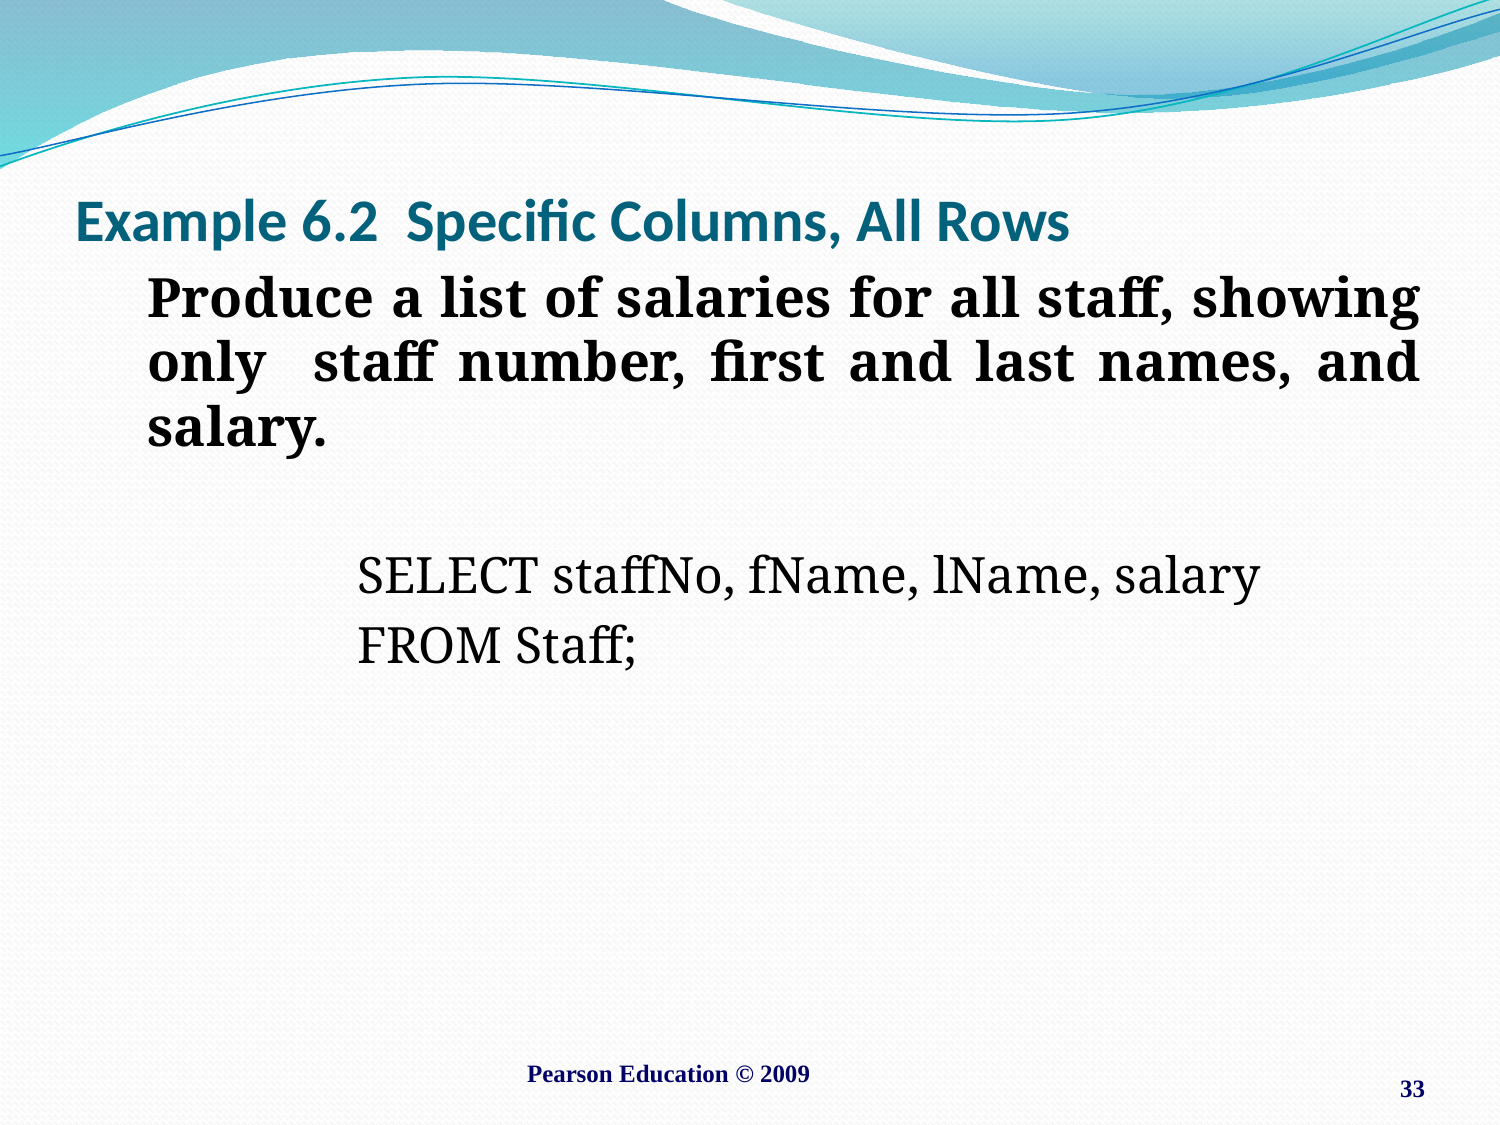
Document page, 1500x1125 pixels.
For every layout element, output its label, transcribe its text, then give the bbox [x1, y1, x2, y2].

text_box Pearson Education © 2009 [512, 1050, 1038, 1095]
title Example 6.2 Specific Columns, All Rows [75, 66, 1425, 254]
slide_number 33 [1299, 1042, 1425, 1103]
list Produce a list of salaries for all staff, showing only staff number, first and last names, and salary. SELECT staffNo, fName, lName, salary FROM Staff; [87, 255, 1438, 931]
